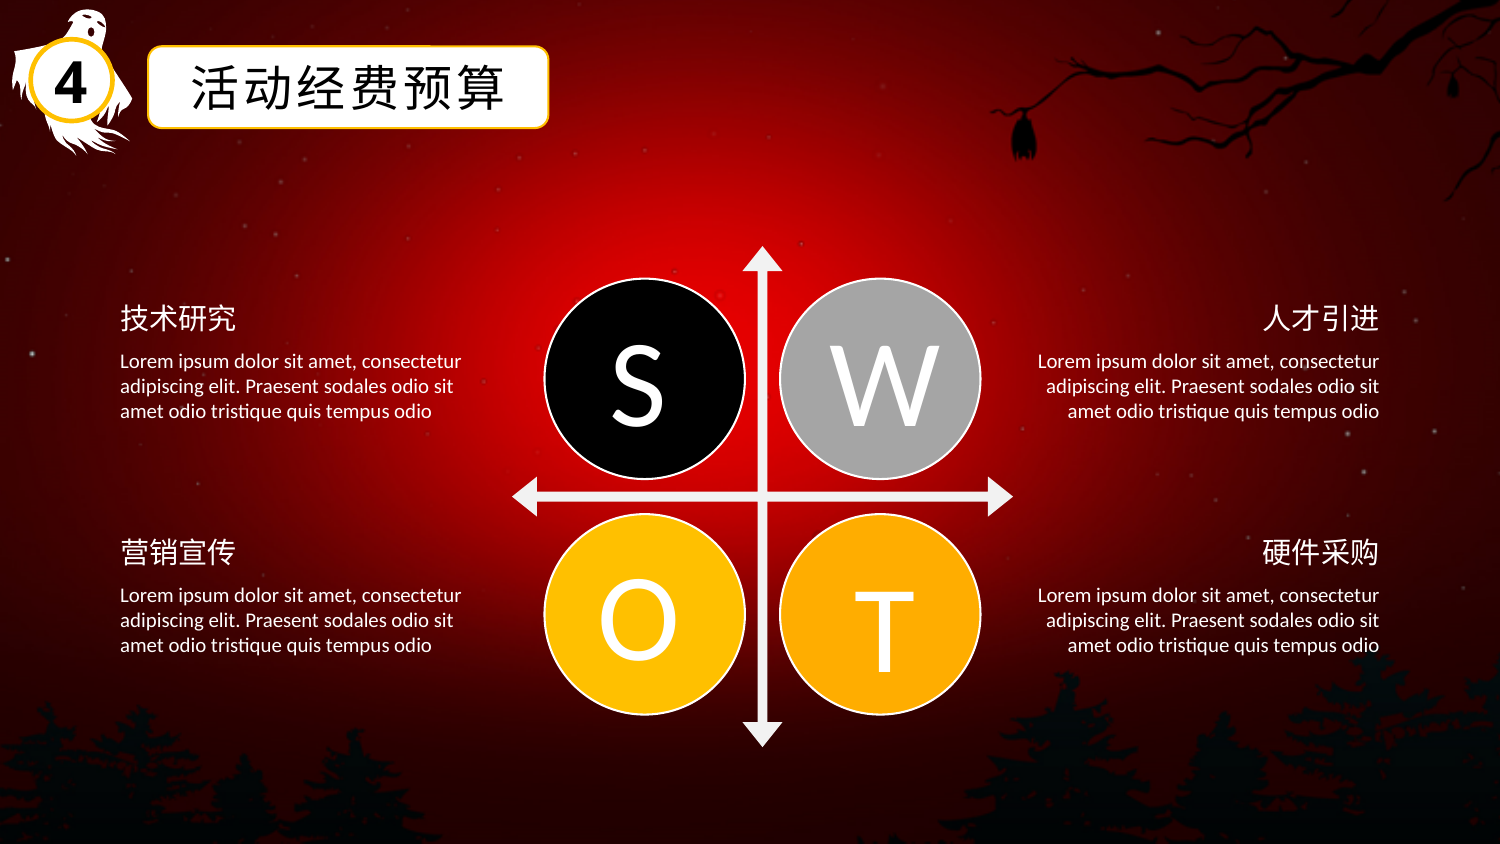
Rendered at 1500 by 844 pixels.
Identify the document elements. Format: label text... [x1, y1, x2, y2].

text_box [96, 65, 133, 126]
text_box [386, 245, 1139, 748]
text_box 活动经费预算 [147, 45, 550, 130]
picture [0, 0, 1500, 844]
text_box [105, 527, 386, 666]
text_box [44, 113, 130, 156]
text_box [1139, 292, 1395, 431]
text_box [105, 292, 386, 431]
text_box 4 [29, 38, 114, 123]
text_box [61, 9, 107, 51]
text_box [12, 44, 48, 110]
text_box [1139, 527, 1395, 666]
